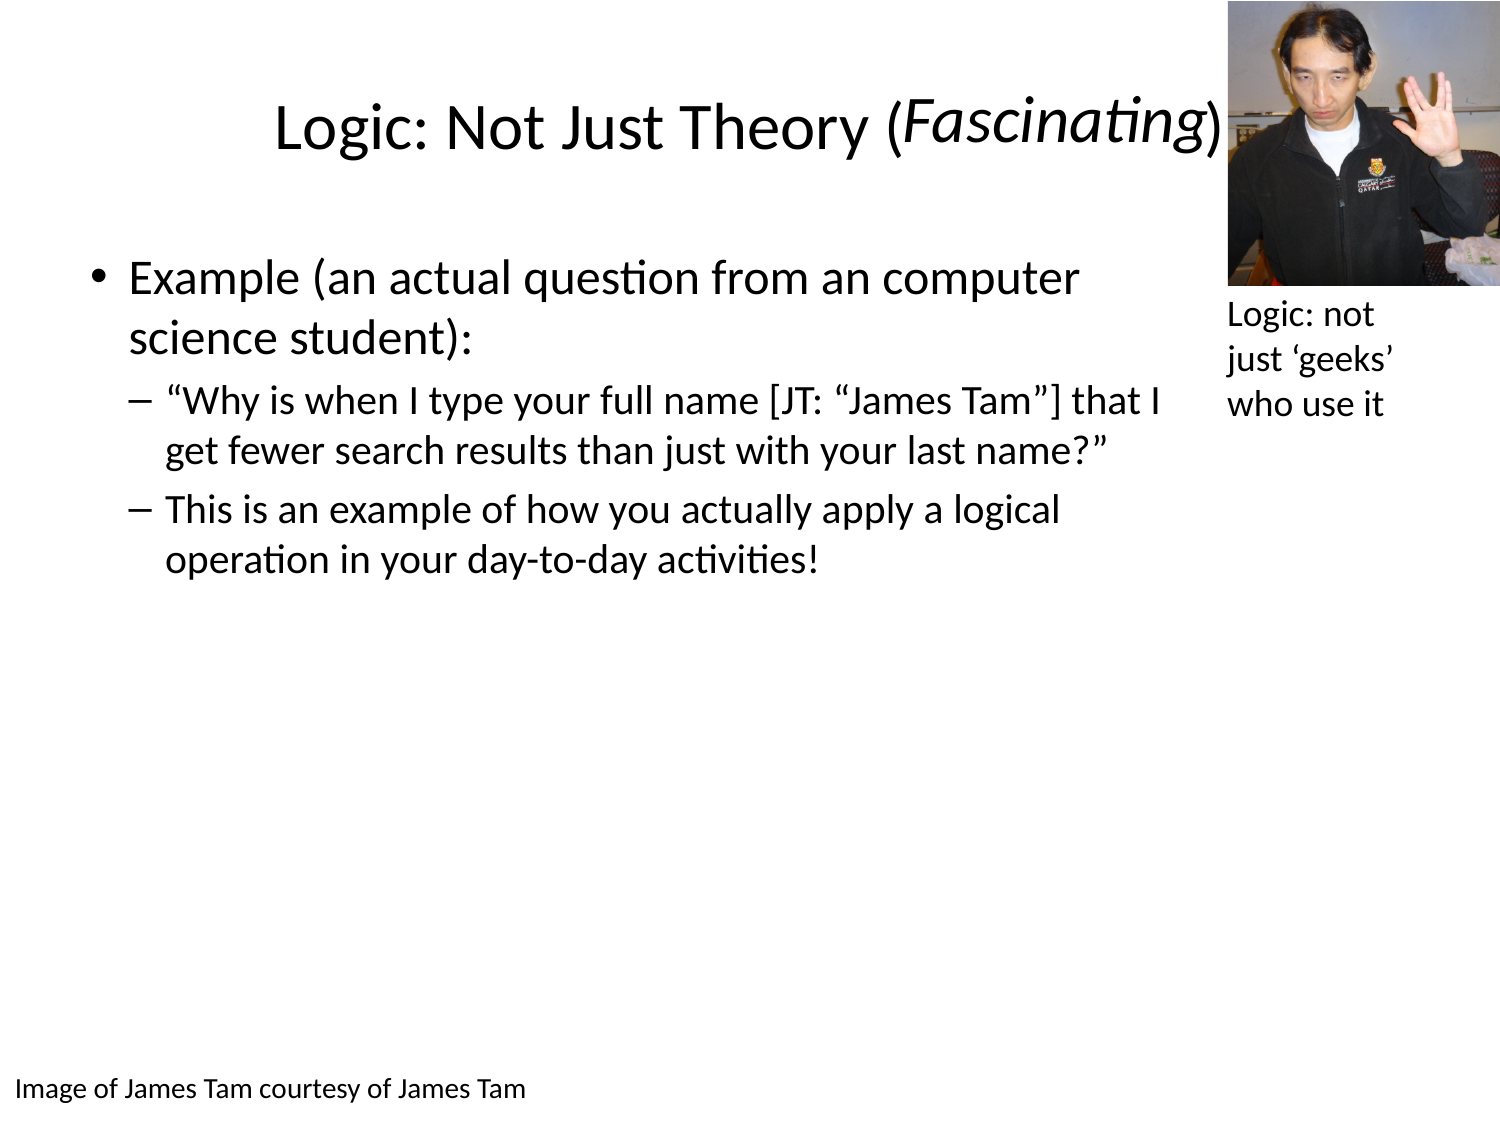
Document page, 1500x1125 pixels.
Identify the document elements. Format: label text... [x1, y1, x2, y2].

title Logic: Not Just Theory ( ) [75, 45, 1222, 200]
list Example (an actual question from an computer science student): “Why is when I type your full name [JT: “James Tam”] that I get fewer search results than just with your last name?” This is an example of how you actually apply a logical operation in your day-to-day activities! [75, 237, 1228, 1063]
picture [1227, 1, 1500, 286]
text_box Fascinating [887, 68, 1222, 164]
text_box Logic: not just ‘geeks’ who use it [1227, 293, 1450, 432]
text_box Image of James Tam courtesy of James Tam [0, 1062, 575, 1113]
